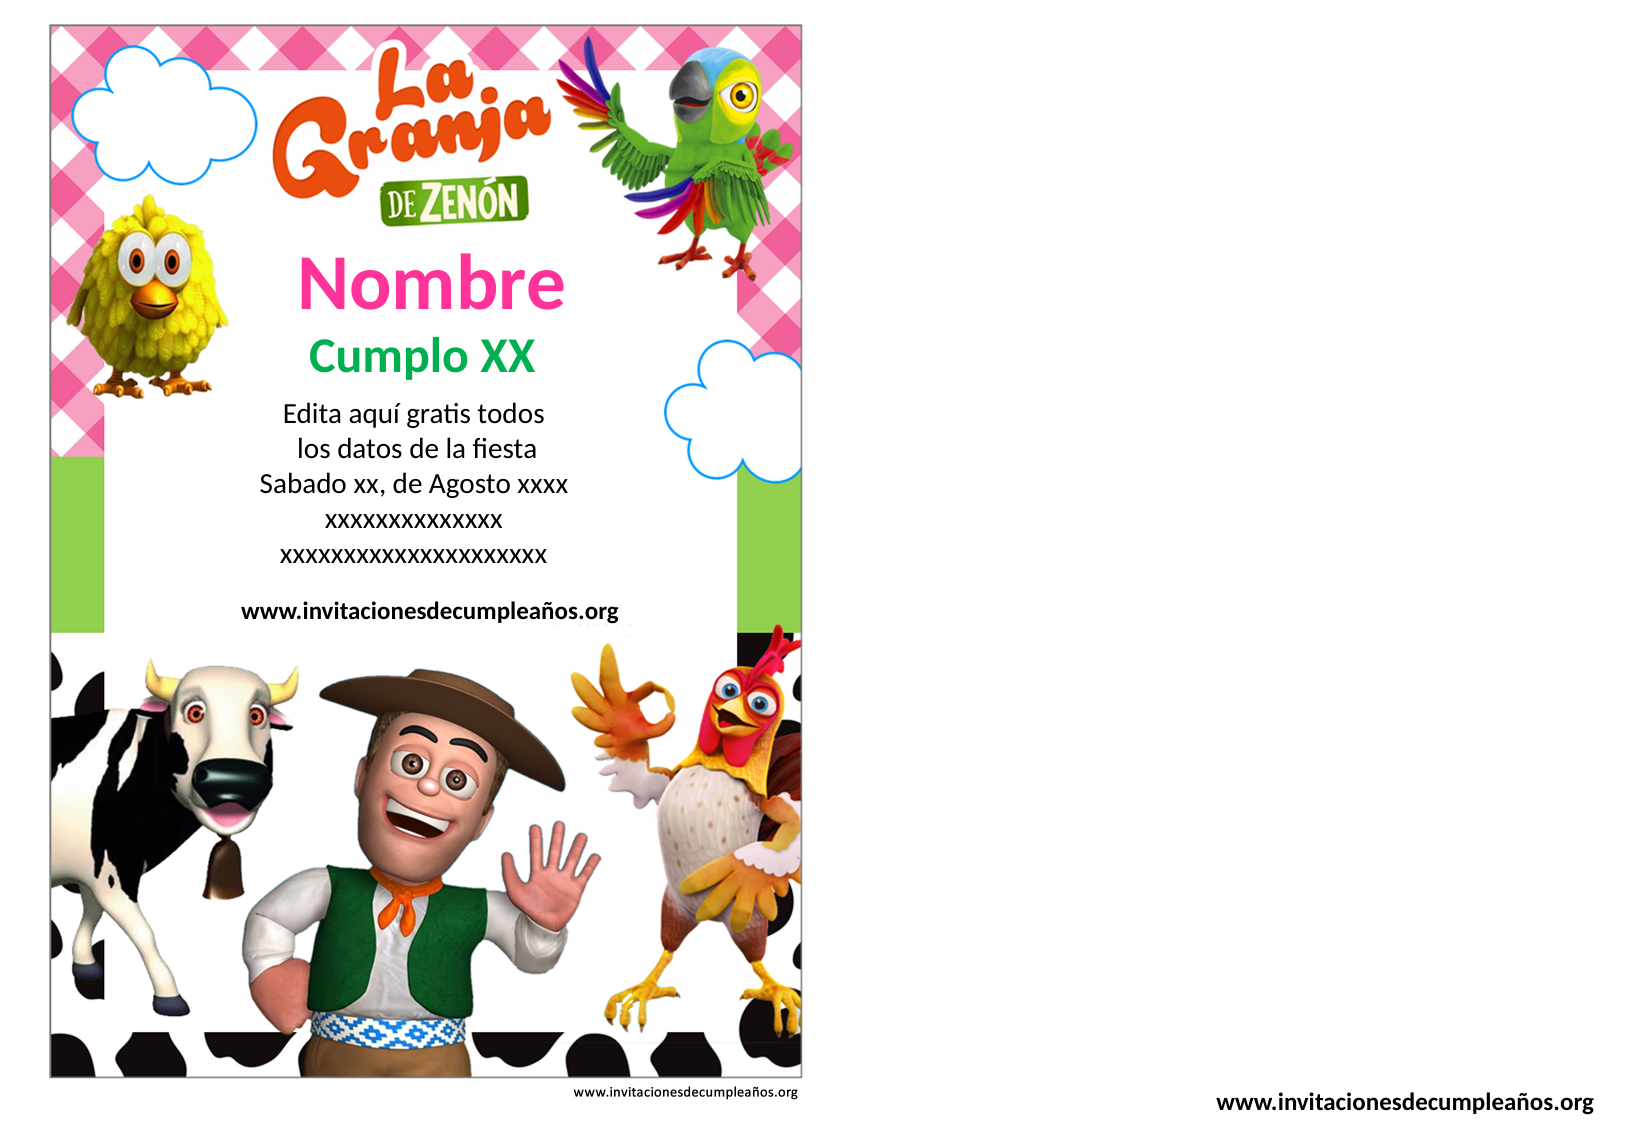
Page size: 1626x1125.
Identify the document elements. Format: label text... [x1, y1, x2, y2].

text_box www.invitacionesdecumpleaños.org [1201, 1078, 1610, 1123]
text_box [27, 10, 825, 1103]
